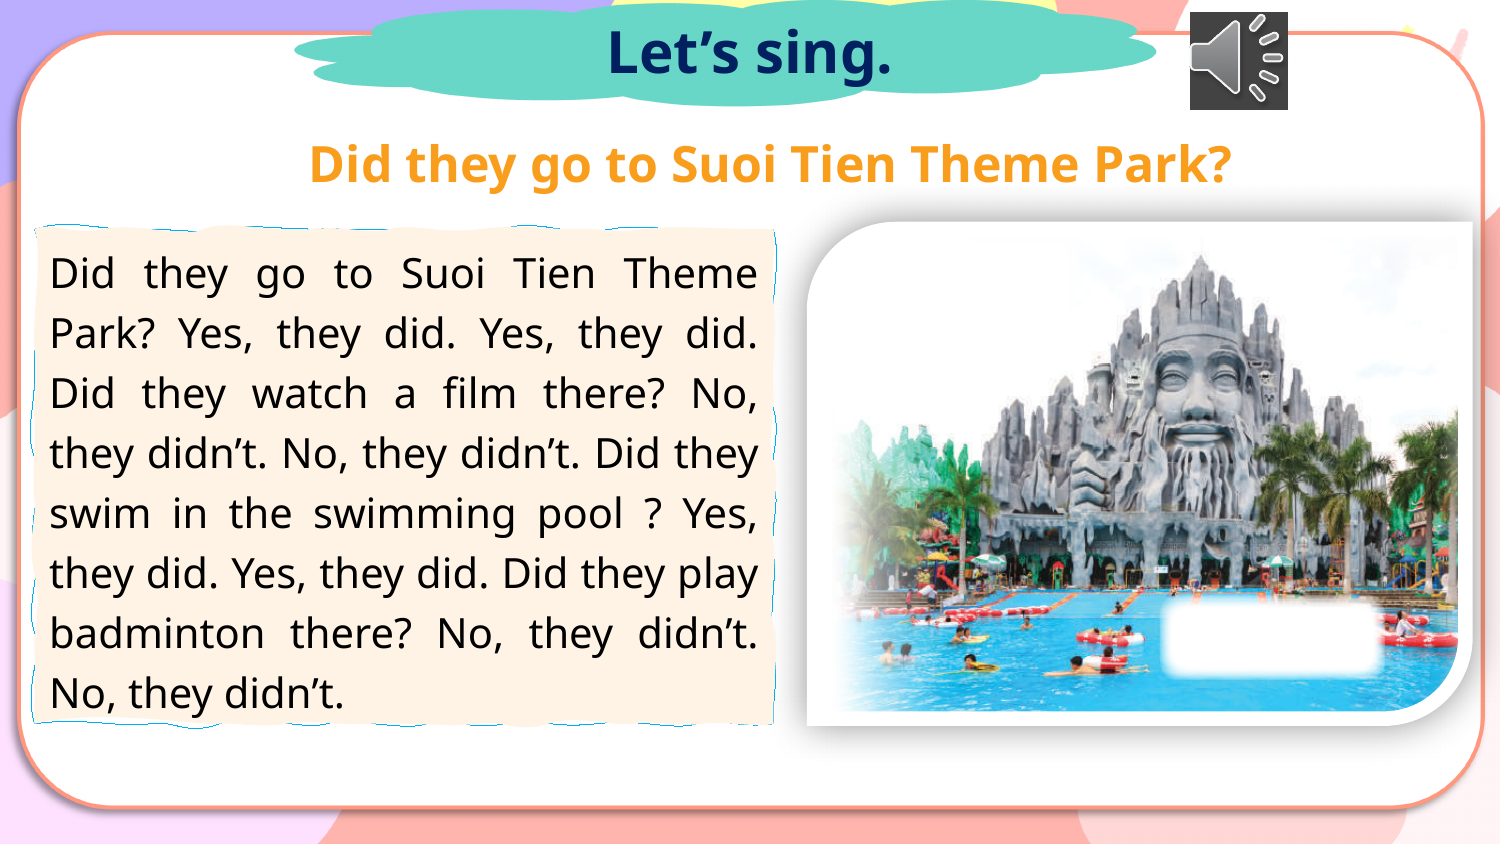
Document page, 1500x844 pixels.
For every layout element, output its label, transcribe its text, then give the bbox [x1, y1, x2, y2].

text_box Did they go to Suoi Tien Theme Park? [286, 124, 1269, 200]
text_box Did they go to Suoi Tien Theme Park? Yes, they did. Yes, they did. Did they watch a film there? No, they didn’t. No, they didn’t. Did they swim in the swimming pool ? Yes, they did. Yes, they did. Did they play badminton there? No, they didn’t. No, they didn’t. [30, 224, 777, 729]
text_box Let’s sing. [353, 0, 1146, 97]
picture [0, 0, 1500, 844]
